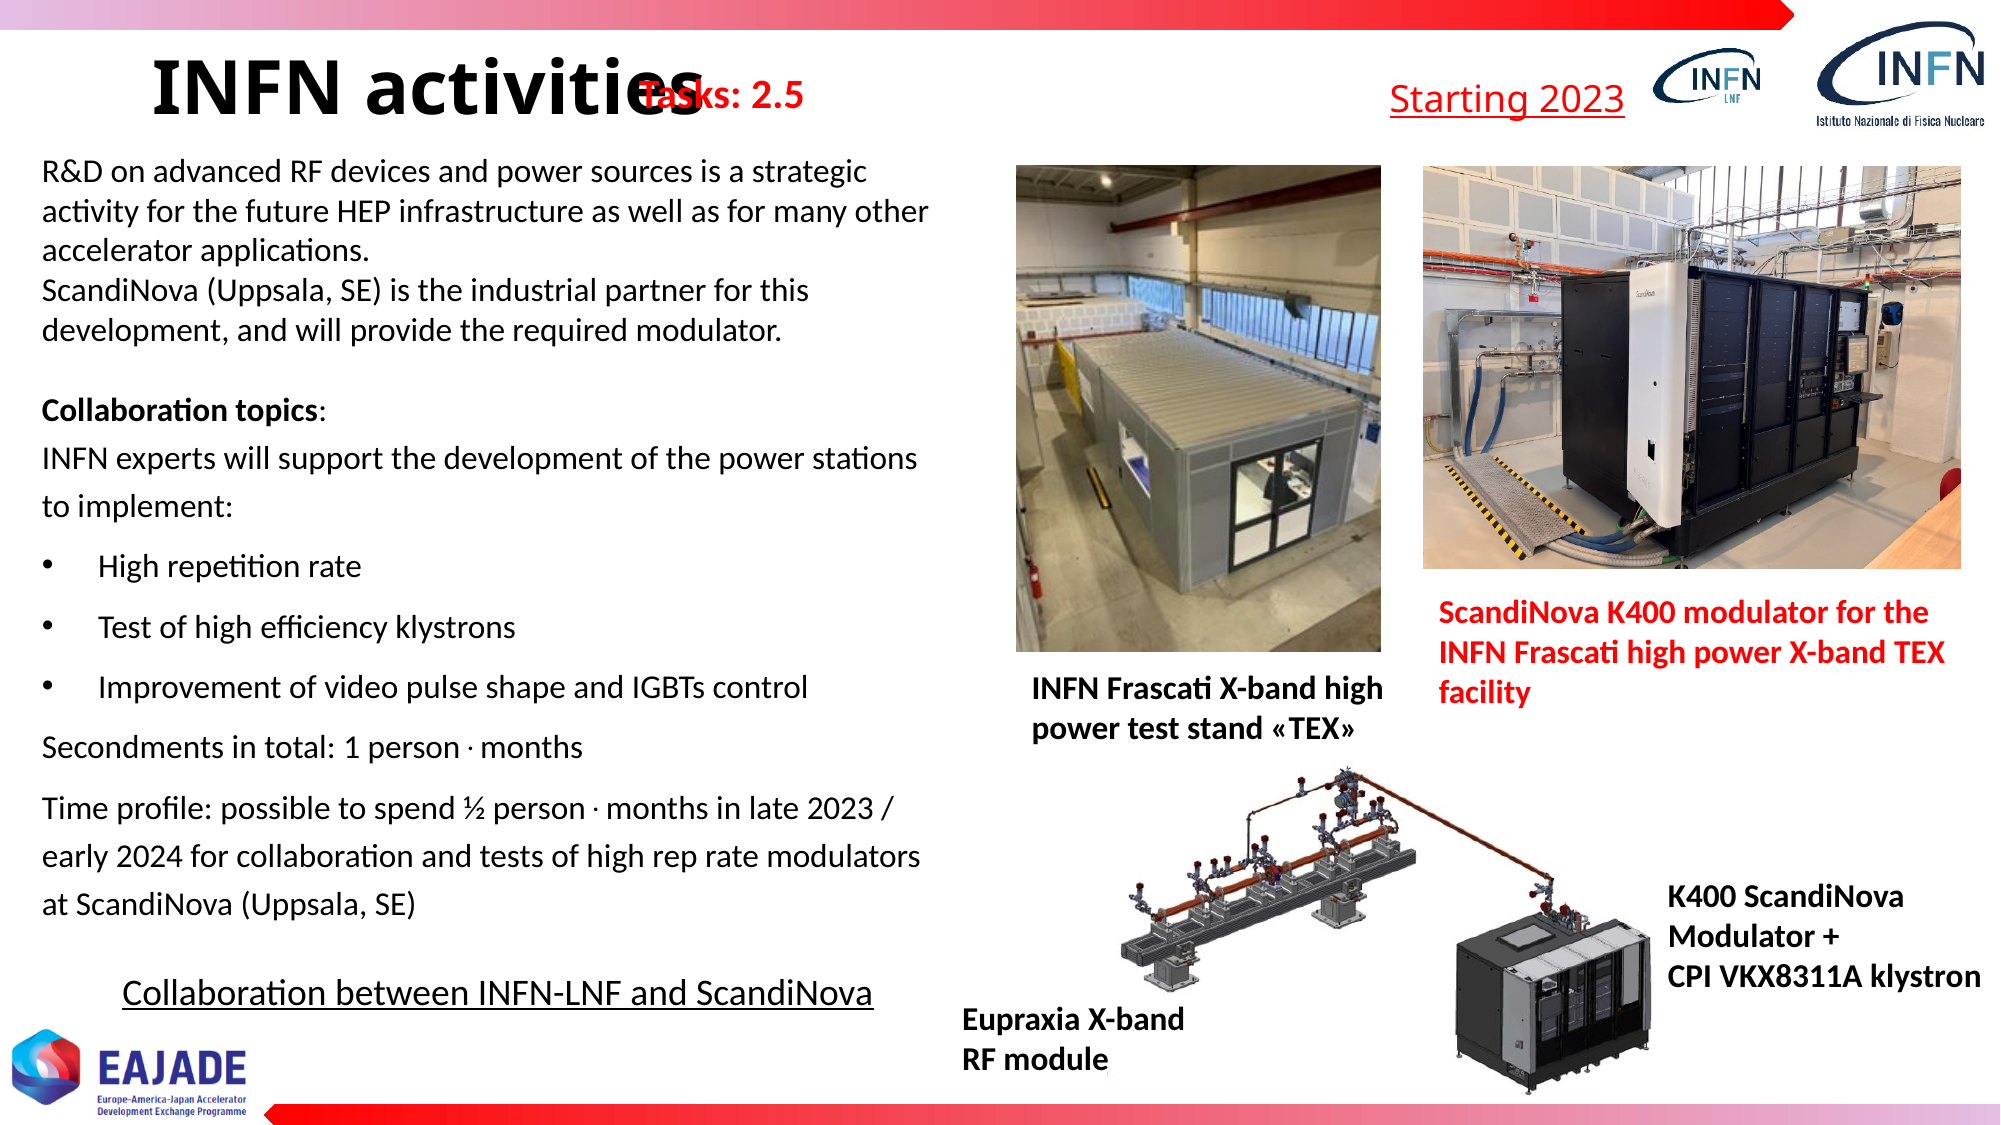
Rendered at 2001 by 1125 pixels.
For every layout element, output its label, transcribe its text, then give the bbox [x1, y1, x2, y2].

text_box INFN activities [137, 0, 1863, 182]
text_box Tasks: 2.5 [624, 59, 1316, 125]
picture [1815, 9, 1986, 142]
picture [1016, 165, 1381, 652]
text_box Starting 2023 [1374, 67, 1641, 128]
picture [1107, 761, 1654, 1099]
picture [0, 1021, 265, 1124]
text_box ScandiNova K400 modulator for the INFN Frascati high power X-band TEX facility [1423, 582, 1974, 718]
text_box Eupraxia X-band RF module [947, 989, 1107, 1085]
text_box Collaboration between INFN-LNF and ScandiNova [107, 960, 889, 1021]
text_box K400 ScandiNova Modulator + CPI VKX8311A klystron [1654, 866, 2000, 1001]
picture [1423, 166, 1961, 569]
text_box INFN Frascati X-band high power test stand «TEX» [1016, 658, 1467, 754]
picture [1653, 48, 1760, 103]
text_box R&D on advanced RF devices and power sources is a strategic activity for the future HEP infrastructure as well as for many other accelerator applications. ScandiNova (Uppsala, SE) is the industrial partner for this development, and will provide the required modulator. Collaboration topics: INFN experts will support the development of the power stations to implement: High repetition rate Test of high efficiency klystrons Improvement of video pulse shape and IGBTs control Secondments in total: 1 personmonths Time profile: possible to spend ½ personmonths in late 2023 / early 2024 for collaboration and tests of high rep rate modulators at ScandiNova (Uppsala, SE) [27, 141, 950, 945]
